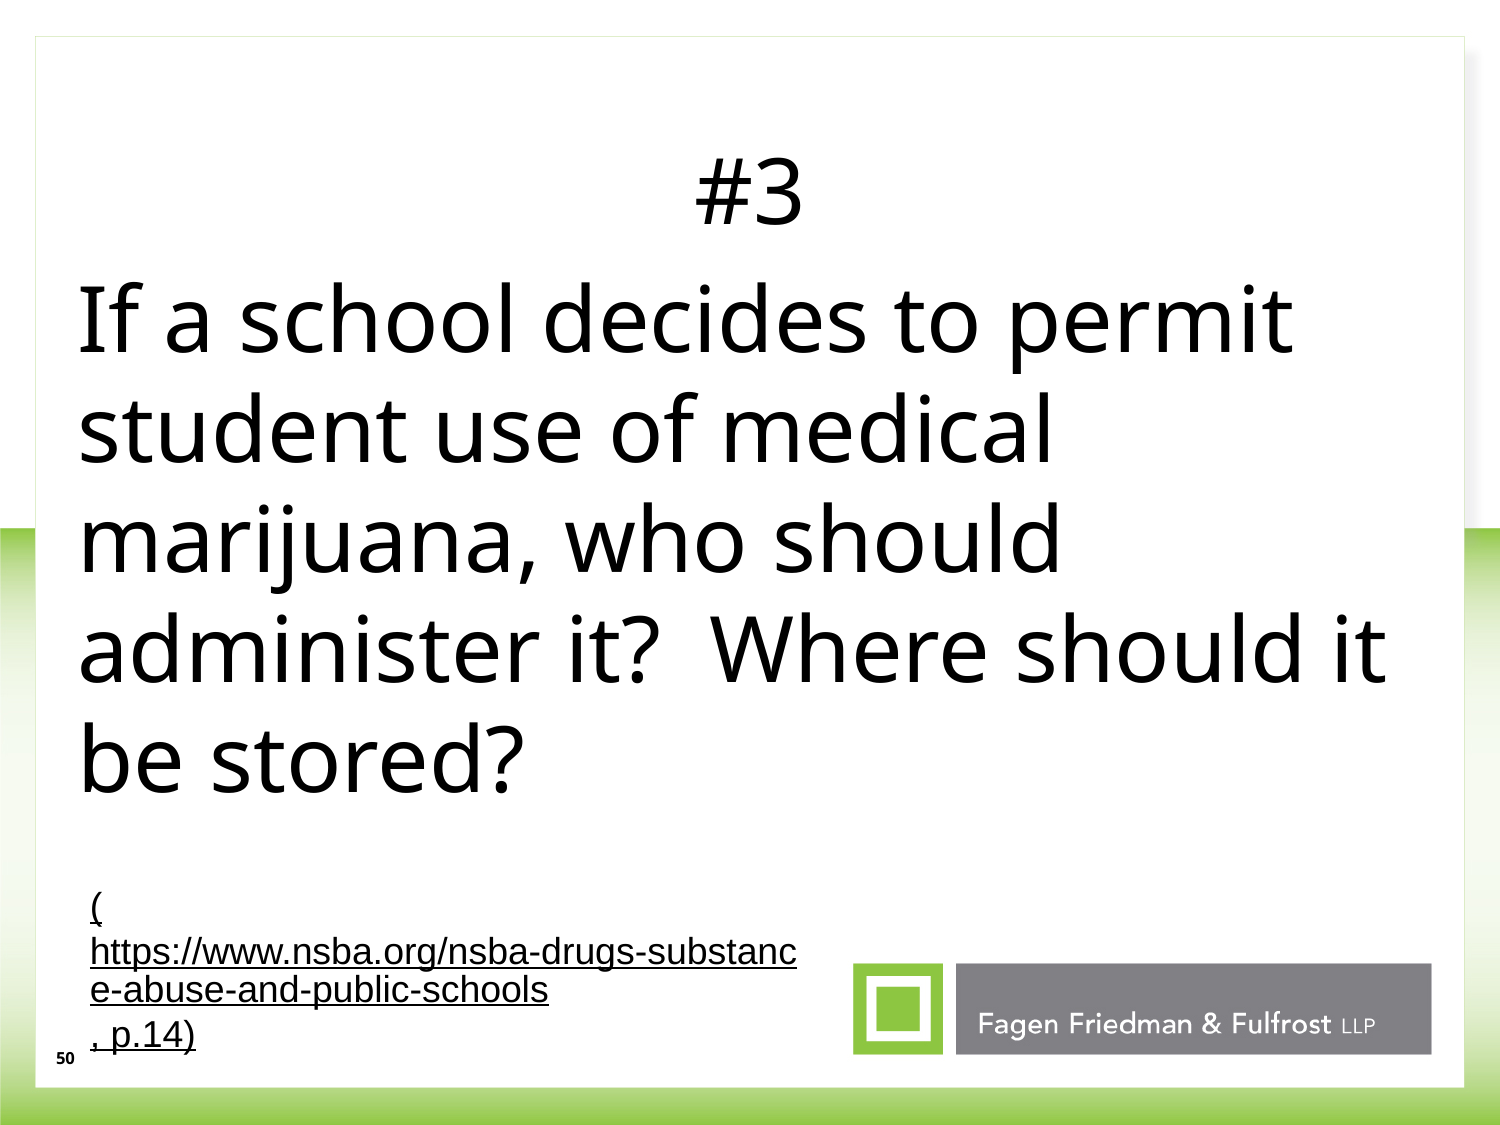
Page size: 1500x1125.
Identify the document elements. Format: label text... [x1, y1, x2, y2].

picture [0, 0, 1500, 1125]
list #3 If a school decides to permit student use of medical marijuana, who should administer it? Where should it be stored? [62, 125, 1438, 825]
text_box (https://www.nsba.org/nsba-drugs-substance-abuse-and-public-schools, p.14) [74, 874, 825, 1025]
